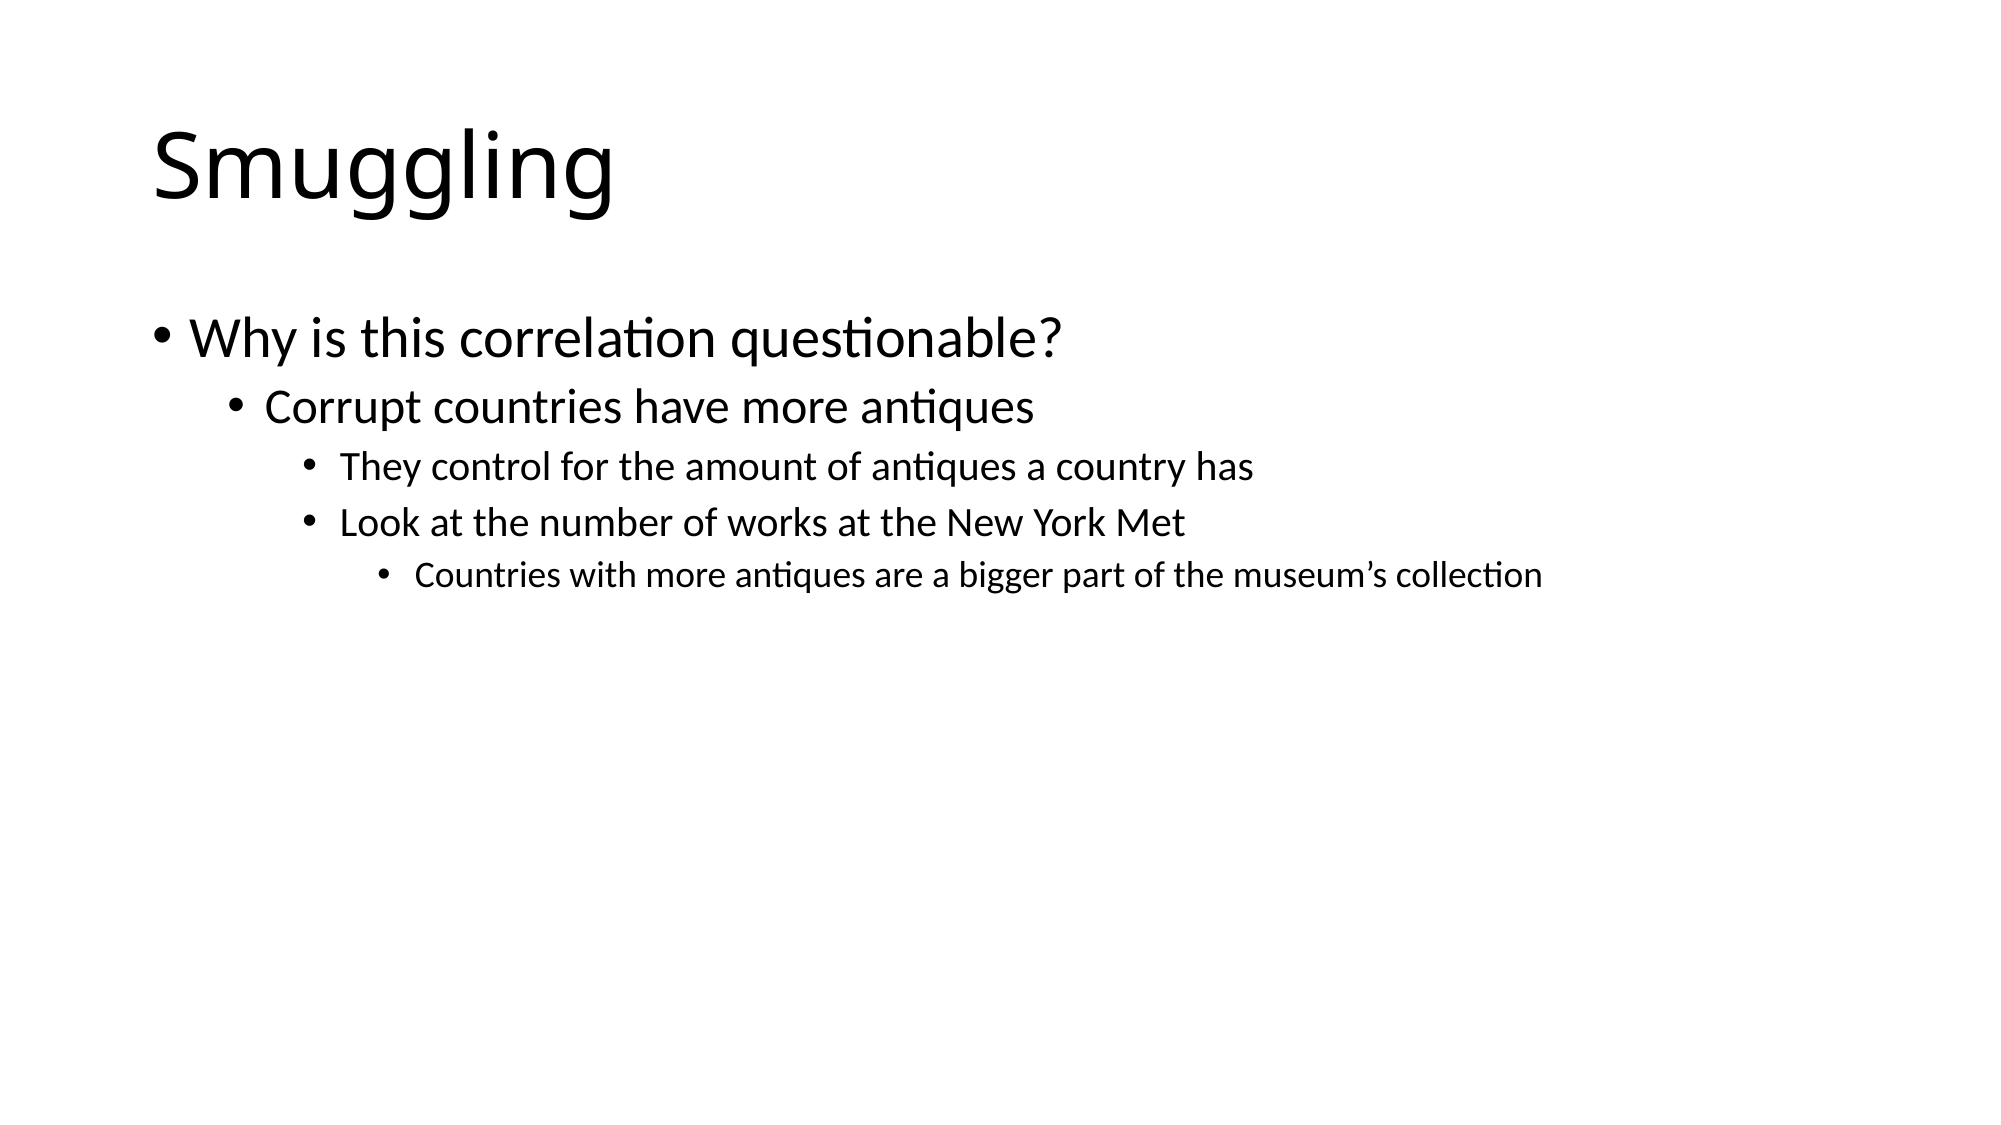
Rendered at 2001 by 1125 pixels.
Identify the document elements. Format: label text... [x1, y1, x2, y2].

list Why is this correlation questionable? Corrupt countries have more antiques They control for the amount of antiques a country has Look at the number of works at the New York Met Countries with more antiques are a bigger part of the museum’s collection [137, 299, 1863, 1014]
title Smuggling [137, 59, 1863, 278]
